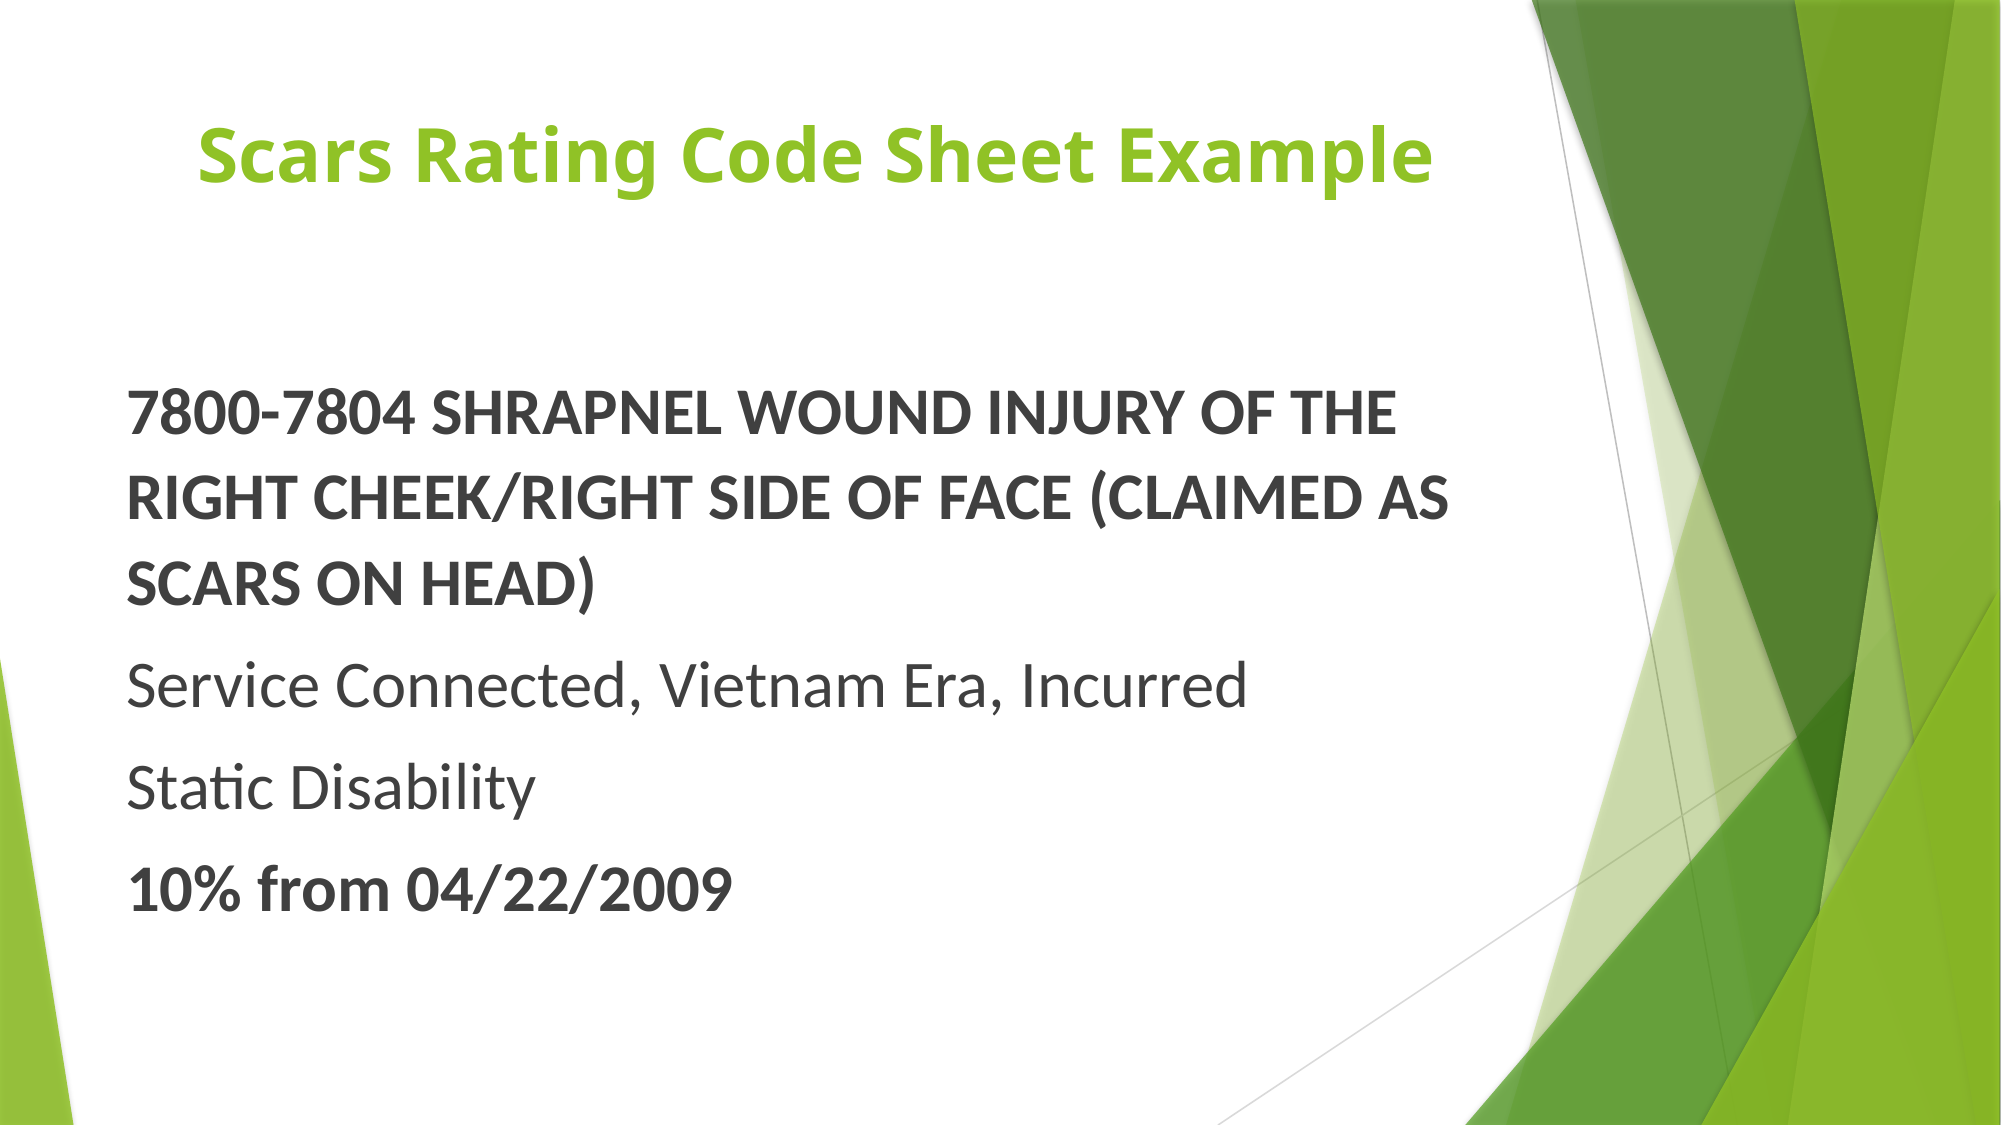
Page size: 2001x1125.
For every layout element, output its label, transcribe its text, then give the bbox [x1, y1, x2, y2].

title Scars Rating Code Sheet Example [111, 99, 1522, 317]
list 7800-7804 SHRAPNEL WOUND INJURY OF THE RIGHT CHEEK/RIGHT SIDE OF FACE (CLAIMED AS SCARS ON HEAD) Service Connected, Vietnam Era, Incurred Static Disability 10% from 04/22/2009 [111, 354, 1522, 992]
